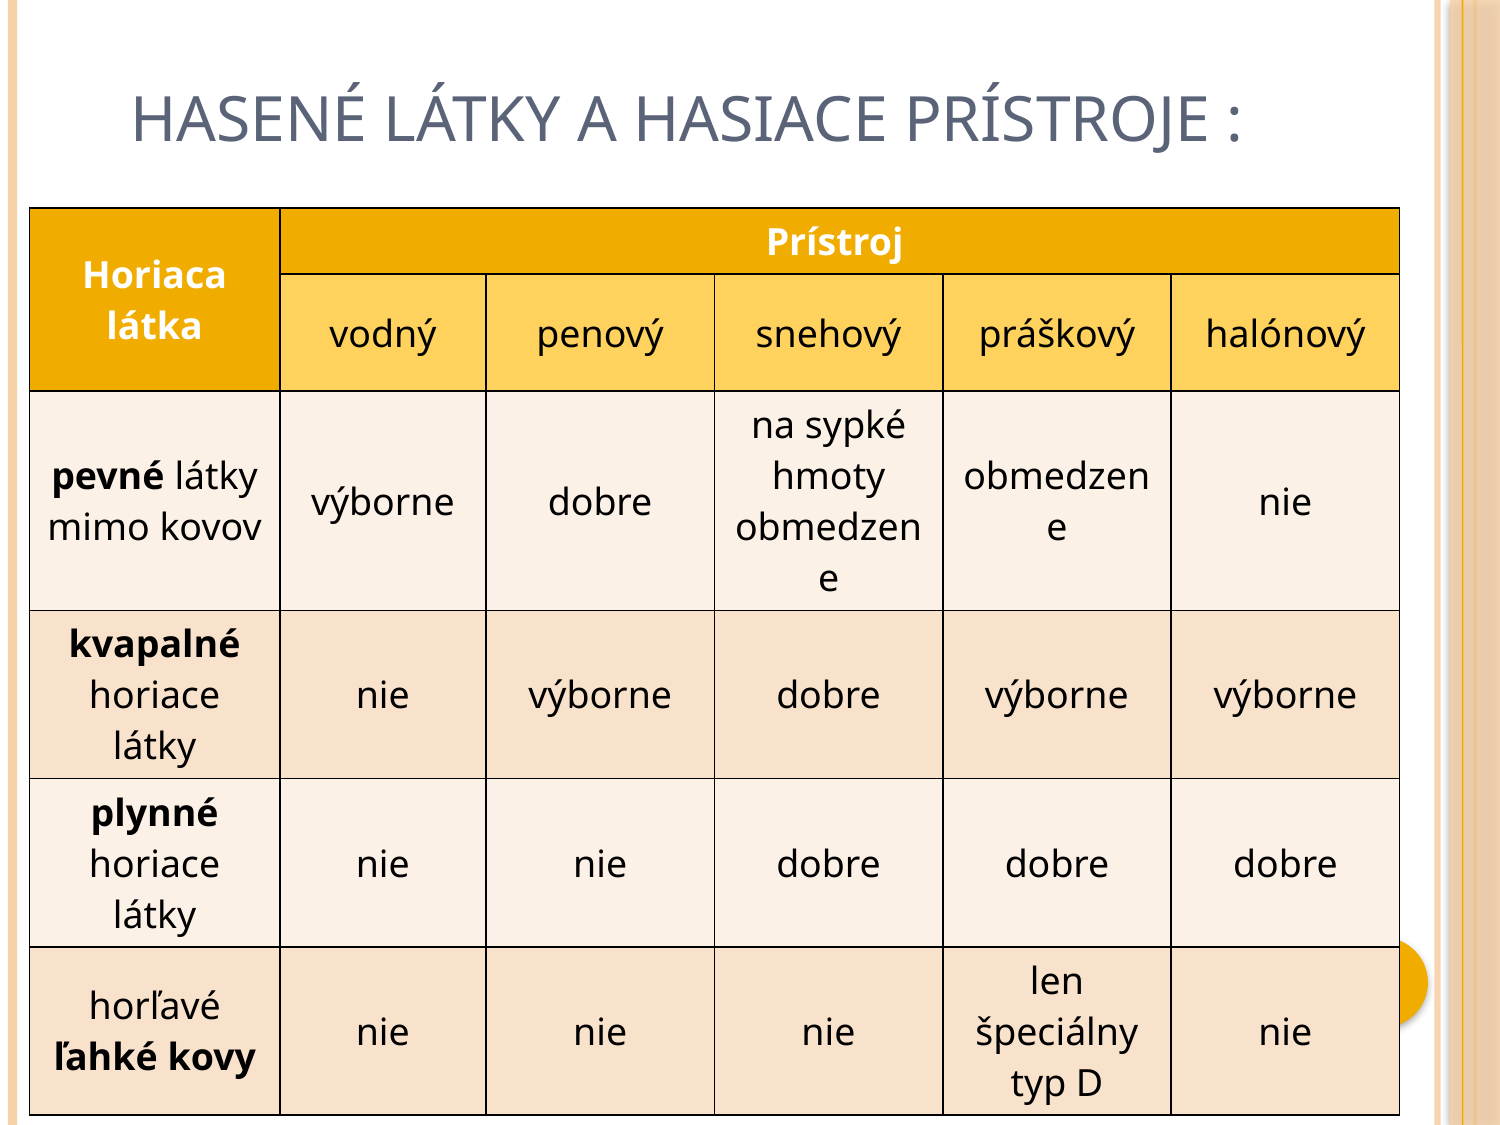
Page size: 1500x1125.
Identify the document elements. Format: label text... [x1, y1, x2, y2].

table_cell nie [1172, 392, 1399, 610]
table_cell dobre [1172, 779, 1399, 946]
table_cell nie [487, 948, 714, 1114]
table_cell dobre [715, 611, 942, 778]
table_cell dobre [715, 779, 942, 946]
table_cell halónový [1172, 275, 1399, 390]
table_cell pevné látky mimo kovov [30, 392, 279, 610]
table_cell len špeciálny typ D [944, 948, 1170, 1114]
table_cell dobre [944, 779, 1170, 946]
table_cell nie [281, 948, 485, 1114]
table_cell nie [487, 779, 714, 946]
table_header Horiaca látka [30, 209, 279, 390]
table_cell horľavé ľahké kovy [30, 948, 279, 1114]
table_cell nie [1172, 948, 1399, 1114]
table_cell kvapalné horiace látky [30, 611, 279, 778]
table_cell nie [715, 948, 942, 1114]
table_cell obmedzene [944, 392, 1170, 610]
table_cell na sypké hmoty obmedzene [715, 392, 942, 610]
table_cell nie [281, 779, 485, 946]
table_cell nie [281, 611, 485, 778]
table_cell práškový [944, 275, 1170, 390]
table_cell výborne [1172, 611, 1399, 778]
table_header Prístroj [281, 209, 1399, 273]
table_cell dobre [487, 392, 714, 610]
table_cell výborne [281, 392, 485, 610]
table_cell výborne [487, 611, 714, 778]
table_cell snehový [715, 275, 942, 390]
table_cell výborne [944, 611, 1170, 778]
table_cell penový [487, 275, 714, 390]
table_cell vodný [281, 275, 485, 390]
table_cell plynné horiace látky [30, 779, 279, 946]
title Hasené látky a hasiace prístroje : [75, 45, 1300, 161]
